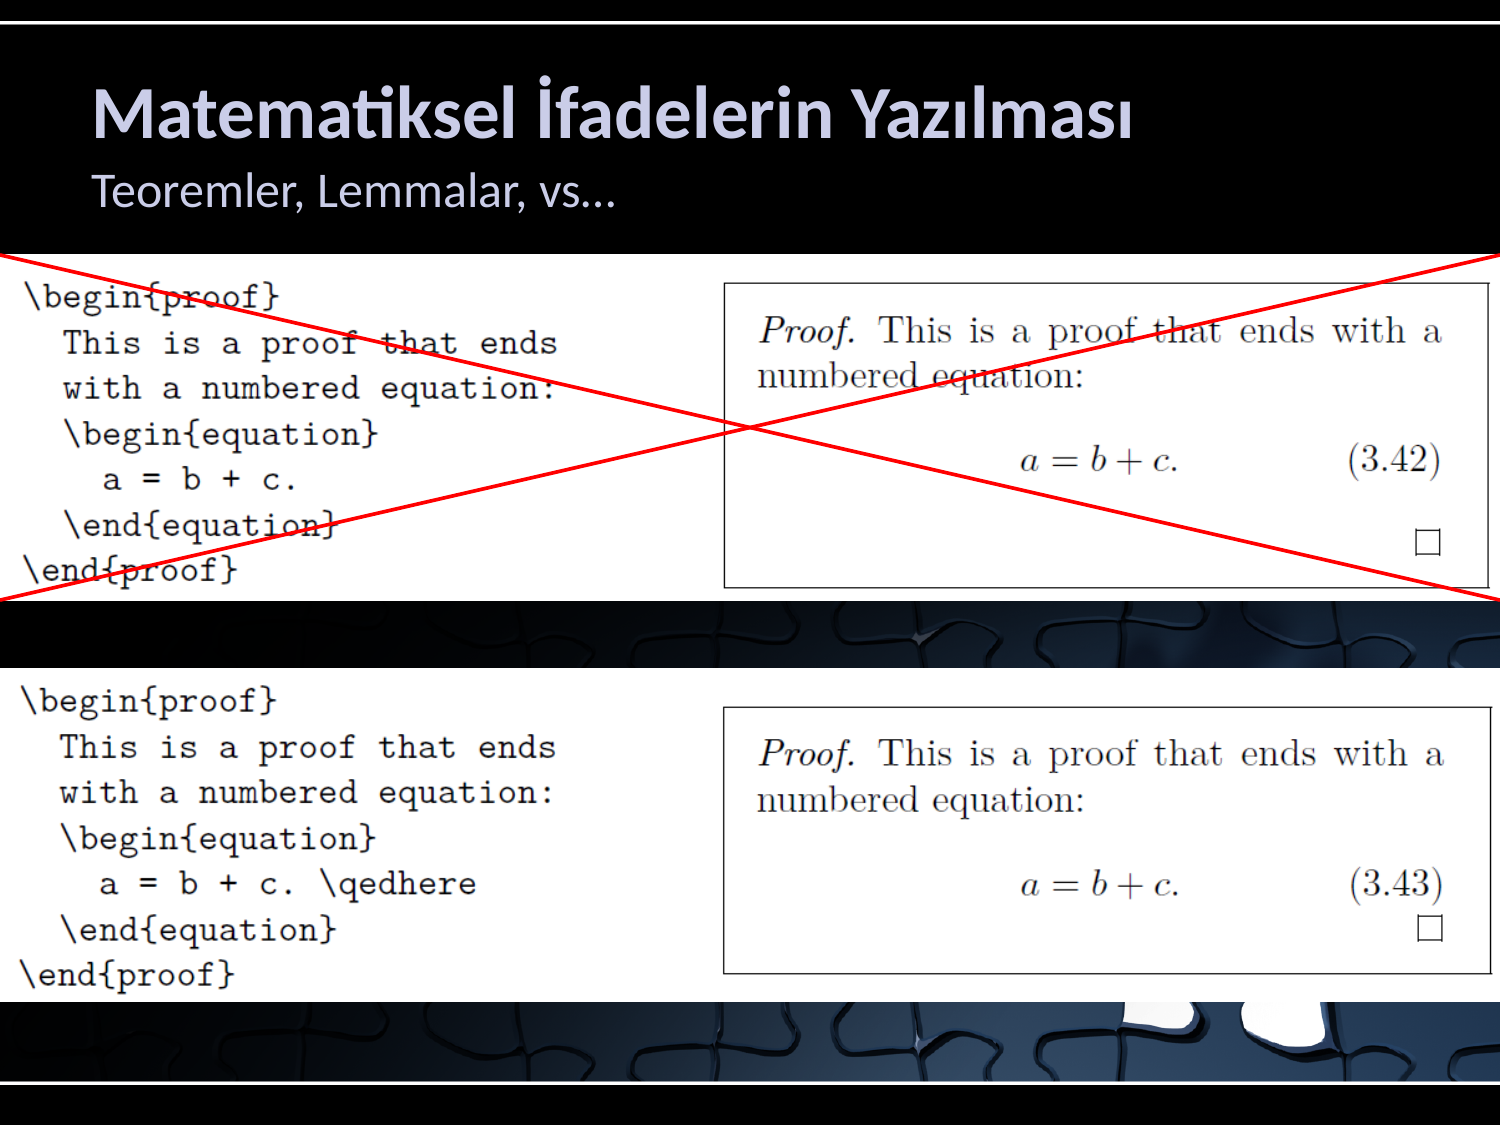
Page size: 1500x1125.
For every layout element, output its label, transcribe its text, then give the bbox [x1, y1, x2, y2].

list Teoremler, Lemmalar, vs… [76, 149, 1442, 225]
picture [0, 601, 1500, 1125]
picture [0, 0, 1500, 254]
title Matematiksel İfadelerin Yazılması [76, 56, 1427, 149]
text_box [0, 254, 1500, 601]
